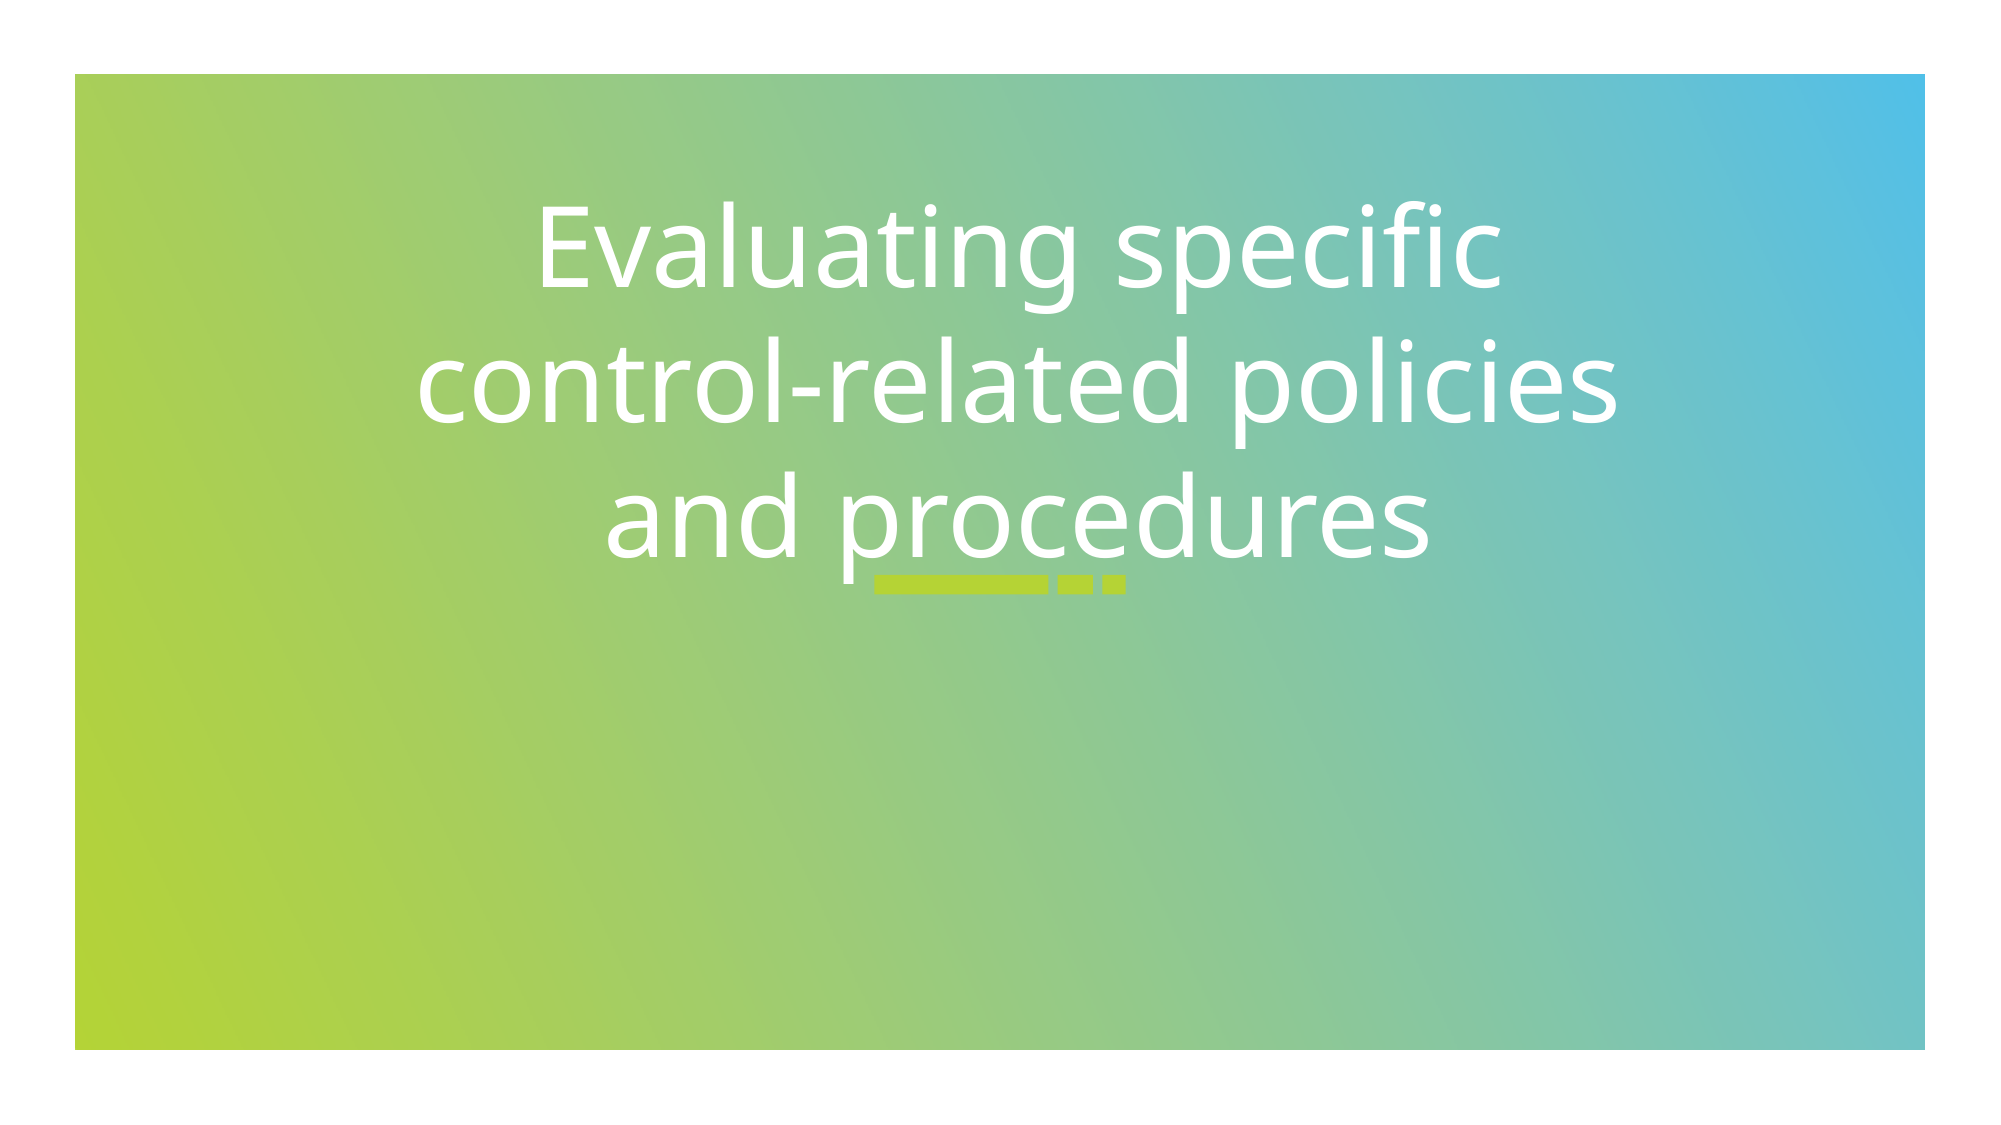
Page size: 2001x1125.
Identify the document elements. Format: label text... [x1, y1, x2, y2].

picture [75, 74, 1925, 1050]
list Evaluating specific control-related policies and procedures [337, 174, 1700, 721]
